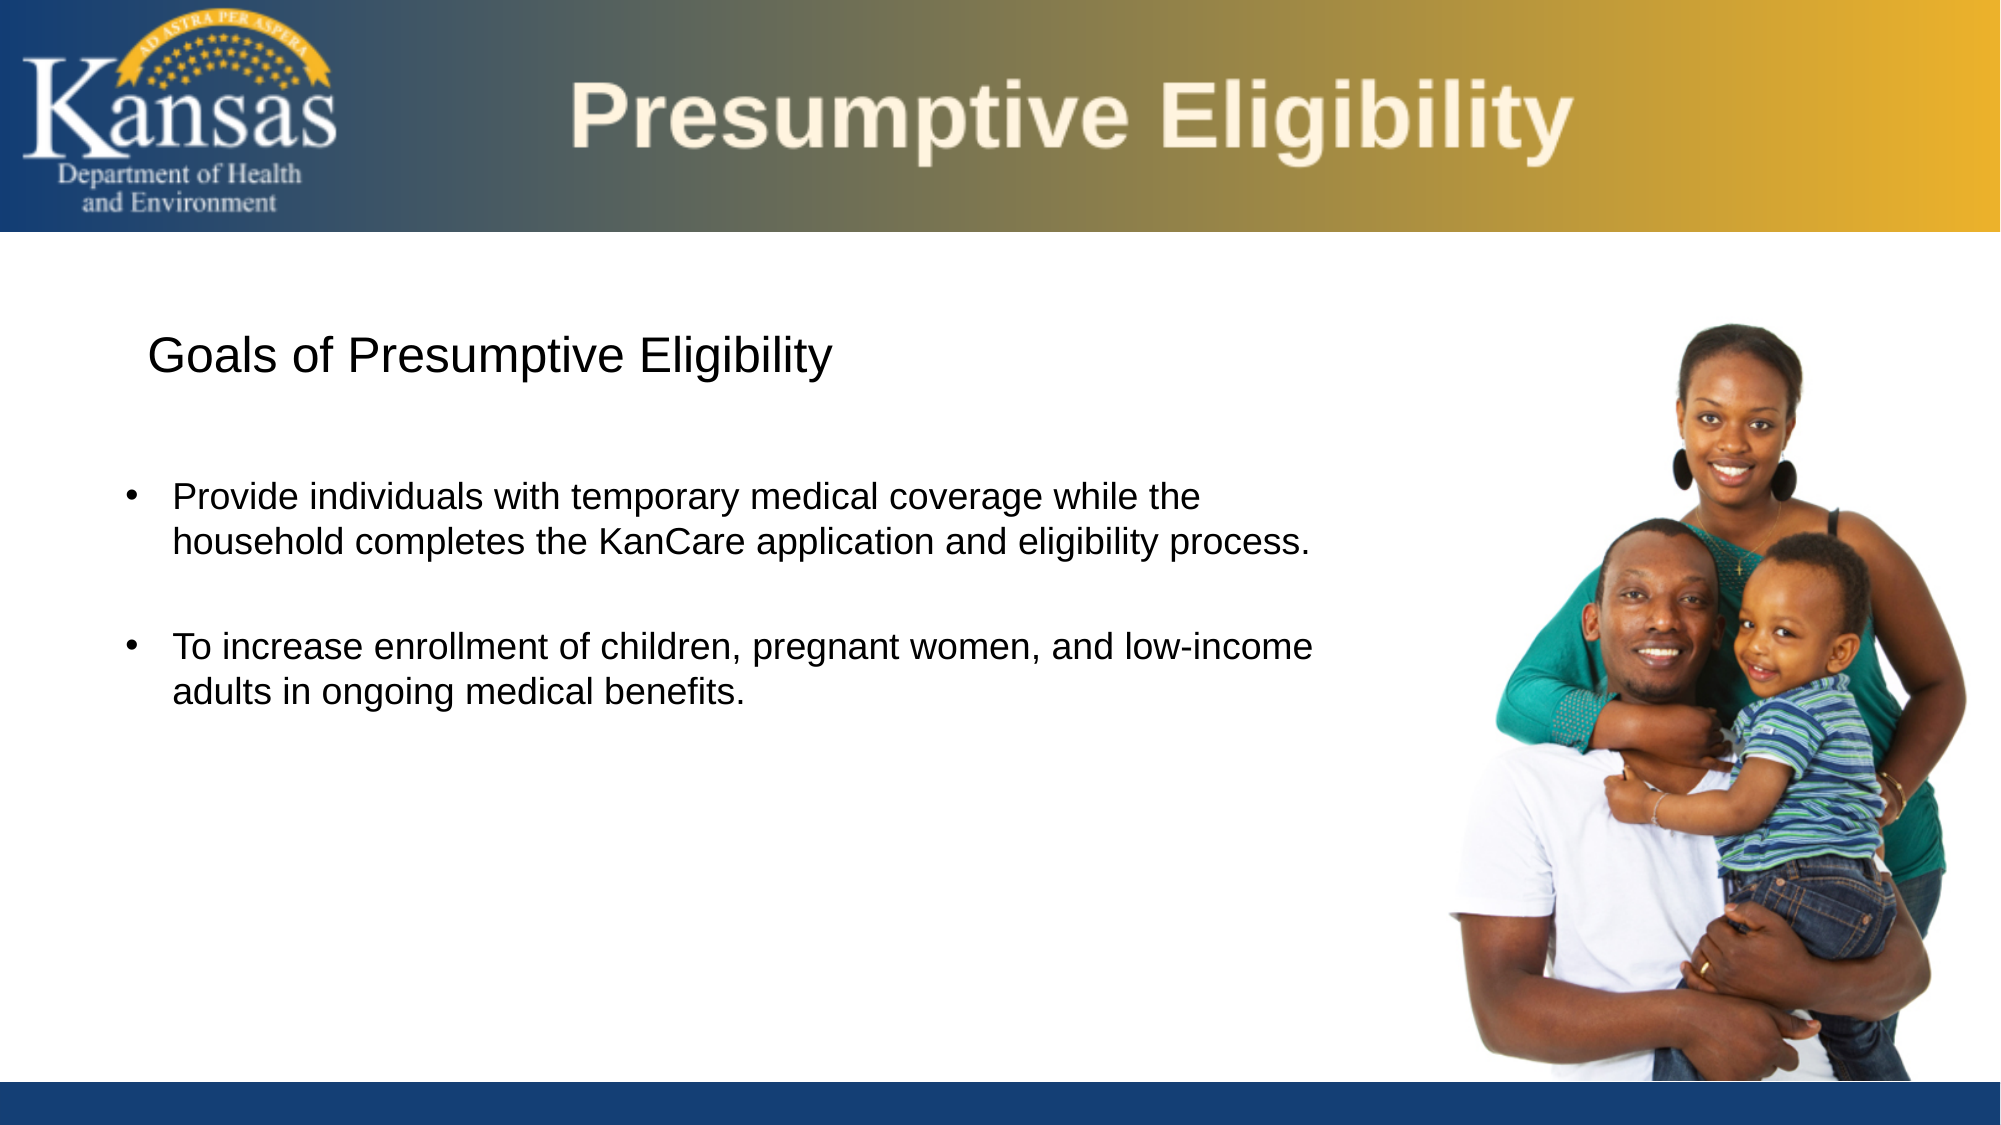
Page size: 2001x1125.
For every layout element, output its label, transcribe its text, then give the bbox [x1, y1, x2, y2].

picture [0, 0, 2001, 232]
title Goals of Presumptive Eligibility [132, 247, 1331, 465]
picture [1446, 247, 2000, 1081]
text_box Provide individuals with temporary medical coverage while the household completes the KanCare application and eligibility process. To increase enrollment of children, pregnant women, and low-income adults in ongoing medical benefits. [110, 464, 1353, 812]
